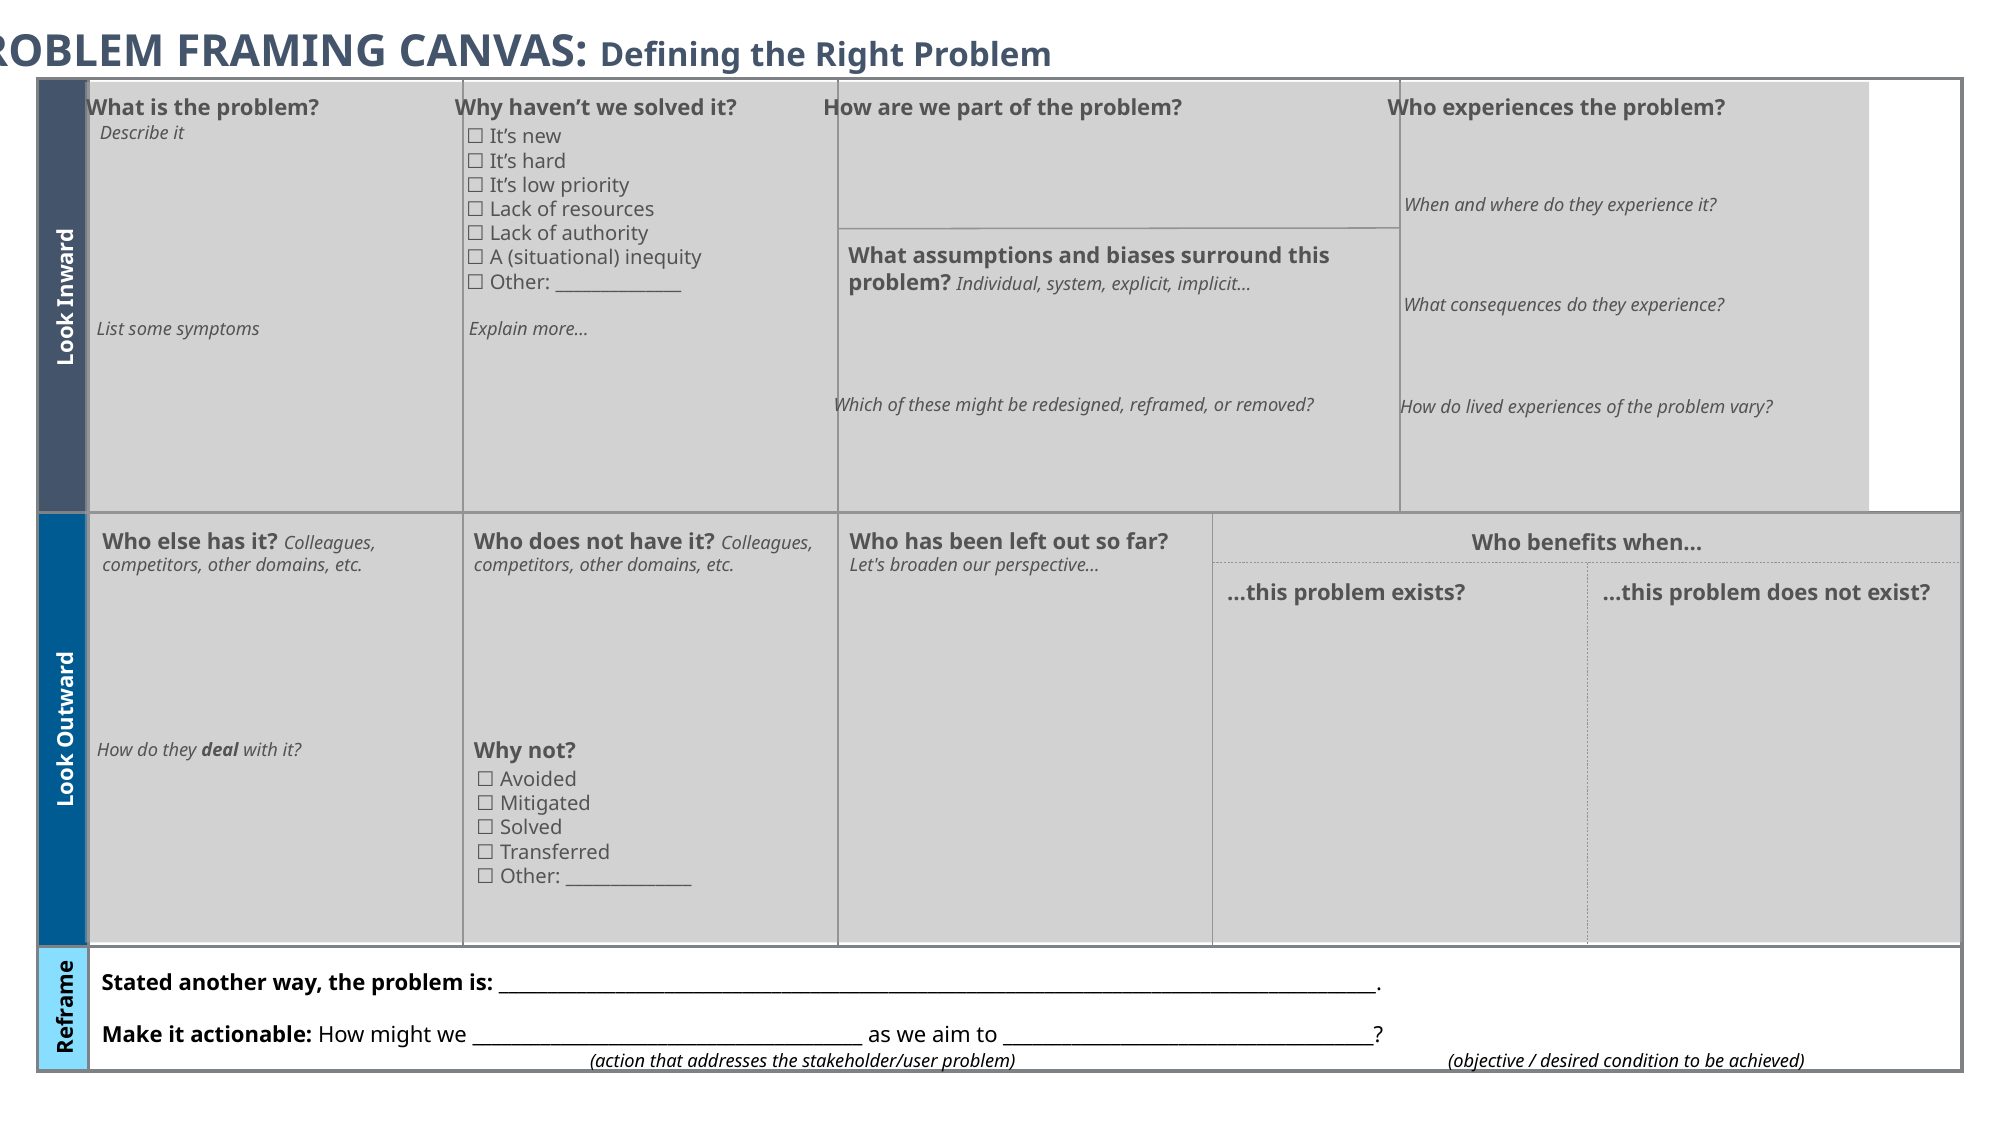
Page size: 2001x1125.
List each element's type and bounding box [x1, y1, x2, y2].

text_box [84, 511, 1963, 943]
text_box [84, 81, 1870, 513]
